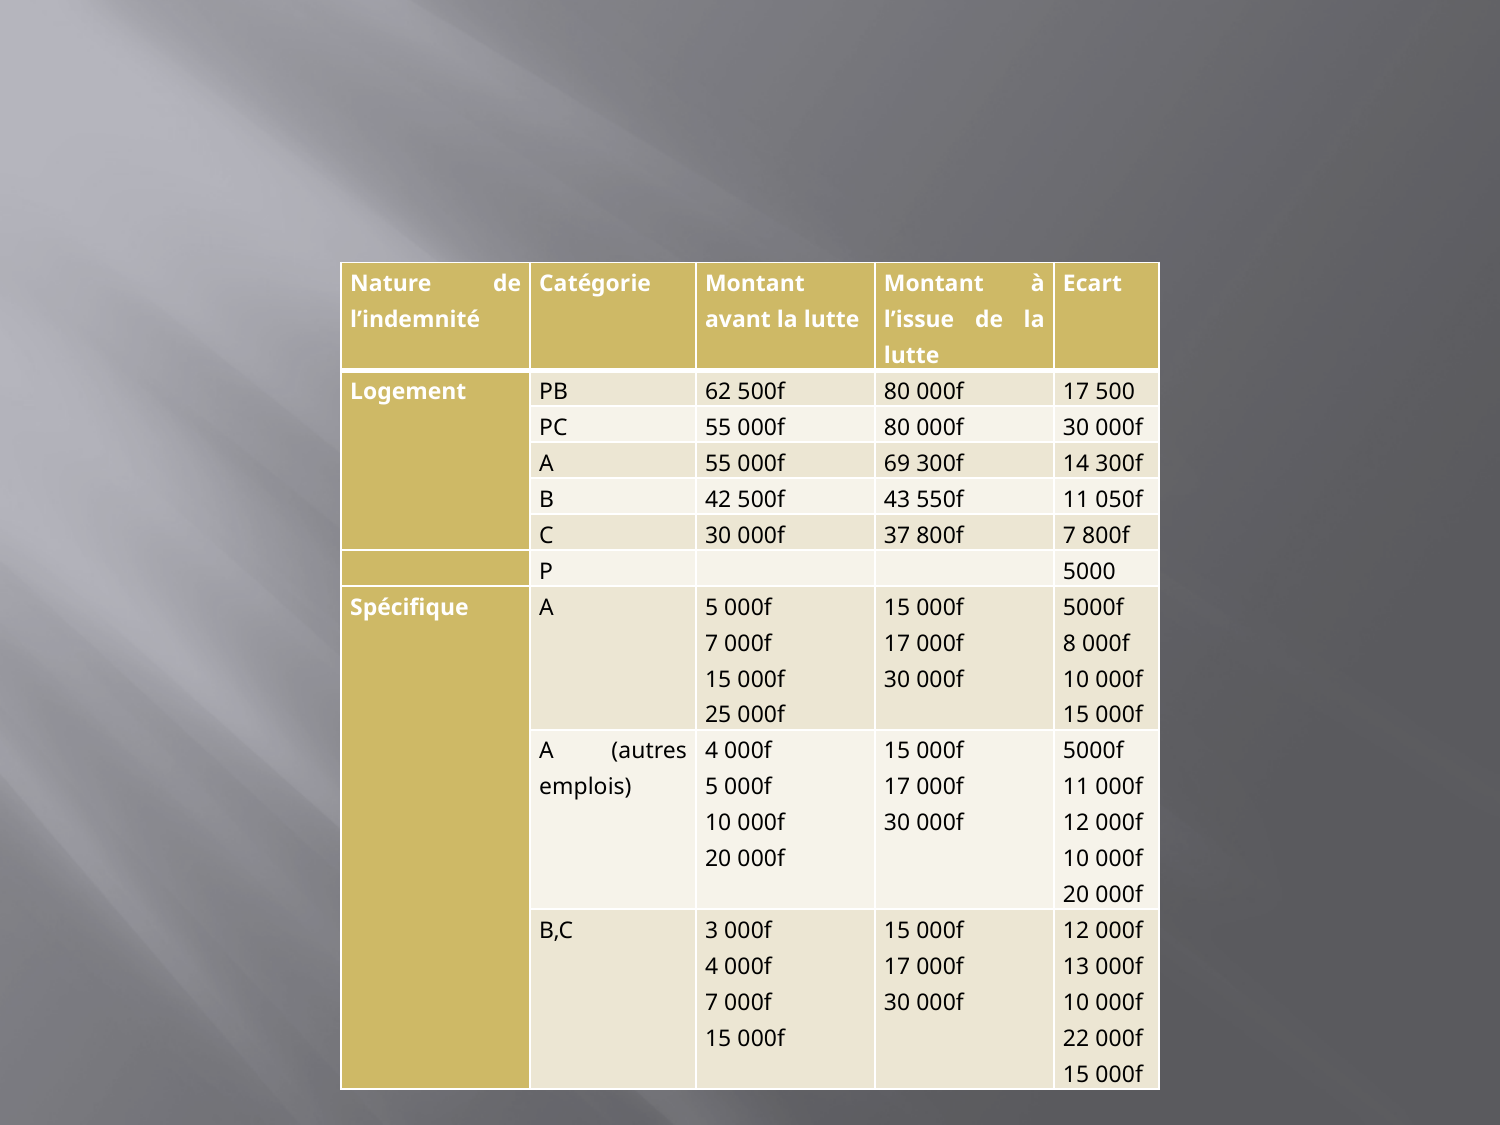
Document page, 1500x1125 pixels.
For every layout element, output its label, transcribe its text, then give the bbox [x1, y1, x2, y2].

table_cell Logement [342, 373, 529, 549]
table_header Catégorie [531, 263, 695, 368]
table_cell 37 800f [876, 515, 1053, 549]
table_cell 7 800f [1055, 515, 1158, 549]
table_cell 5000f 11 000f 12 000f 10 000f 20 000f [1055, 731, 1158, 908]
table_cell 62 500f [697, 373, 874, 405]
table_cell A [531, 443, 695, 477]
table_cell A (autres emplois) [531, 731, 695, 908]
table_cell C [531, 515, 695, 549]
table_cell 30 000f [1055, 407, 1158, 441]
table_cell PC [531, 407, 695, 441]
table_cell 80 000f [876, 407, 1053, 441]
table_cell 55 000f [697, 443, 874, 477]
table_cell 14 300f [1055, 443, 1158, 477]
table_cell 5 000f 7 000f 15 000f 25 000f [697, 587, 874, 729]
table_cell [697, 551, 874, 585]
table_header Montant à l’issue de la lutte [876, 263, 1053, 368]
table_cell 3 000f 4 000f 7 000f 15 000f [697, 910, 874, 1088]
table_cell [342, 551, 529, 585]
table_cell Spécifique [342, 587, 529, 1088]
table_header Montant avant la lutte [697, 263, 874, 368]
table_cell B,C [531, 910, 695, 1088]
table_cell 12 000f 13 000f 10 000f 22 000f 15 000f [1055, 910, 1158, 1088]
table_cell [876, 551, 1053, 585]
table_cell 30 000f [697, 515, 874, 549]
table_cell 5000f 8 000f 10 000f 15 000f [1055, 587, 1158, 729]
table_cell 55 000f [697, 407, 874, 441]
table_cell 15 000f 17 000f 30 000f [876, 910, 1053, 1088]
table_cell B [531, 479, 695, 513]
table_cell 69 300f [876, 443, 1053, 477]
table_cell 15 000f 17 000f 30 000f [876, 731, 1053, 908]
table_header Ecart [1055, 263, 1158, 368]
table_cell 4 000f 5 000f 10 000f 20 000f [697, 731, 874, 908]
table_header Nature de l’indemnité [342, 263, 529, 368]
table_cell PB [531, 373, 695, 405]
table_cell 5000 [1055, 551, 1158, 585]
table_cell 43 550f [876, 479, 1053, 513]
table_cell 15 000f 17 000f 30 000f [876, 587, 1053, 729]
table_cell 11 050f [1055, 479, 1158, 513]
table_cell P [531, 551, 695, 585]
table_cell A [531, 587, 695, 729]
table_cell 42 500f [697, 479, 874, 513]
table_cell 17 500 [1055, 373, 1158, 405]
table_cell 80 000f [876, 373, 1053, 405]
